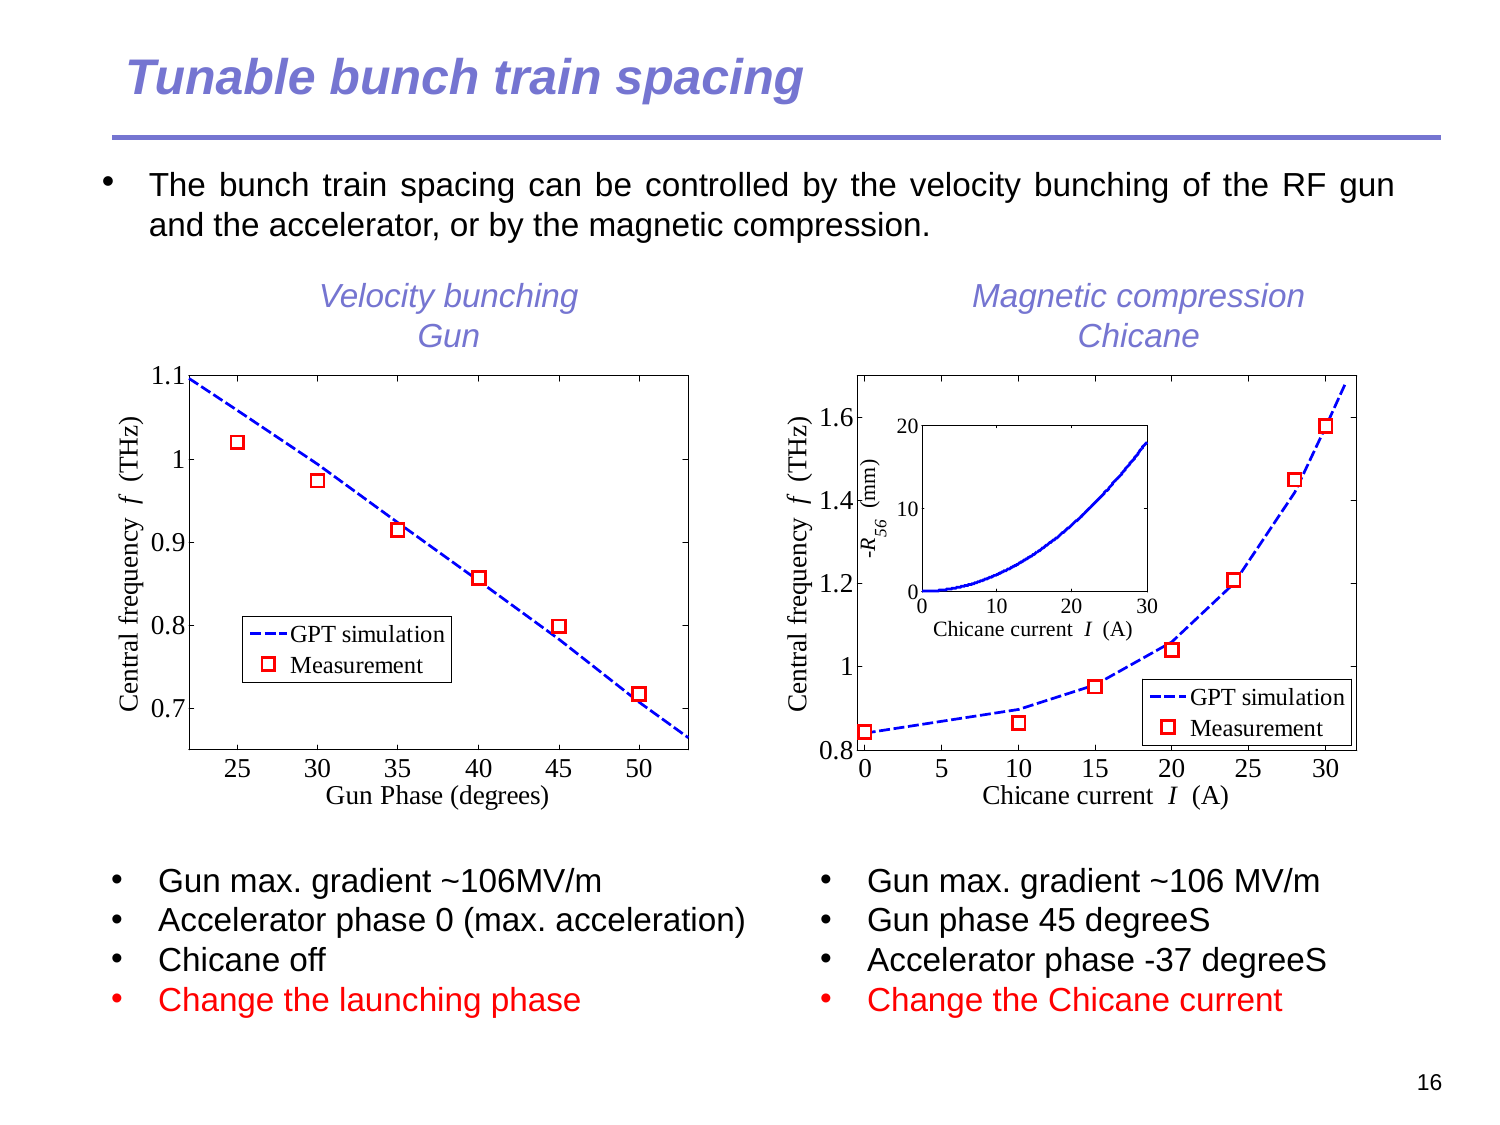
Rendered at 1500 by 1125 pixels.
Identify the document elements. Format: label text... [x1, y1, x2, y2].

text_box Magnetic compression Chicane [903, 267, 1375, 339]
picture [104, 340, 750, 814]
title Tunable bunch train spacing [110, 36, 1462, 126]
text_box Gun max. gradient ~106MV/m Accelerator phase 0 (max. acceleration) Chicane off Change the launching phase [96, 851, 762, 1026]
picture [773, 340, 1418, 814]
text_box Velocity bunching Gun [265, 267, 632, 339]
text_box The bunch train spacing can be controlled by the velocity bunching of the RF gun and the accelerator, or by the magnetic compression. [87, 156, 1412, 251]
text_box Gun max. gradient ~106 MV/m Gun phase 45 degreeS Accelerator phase -37 degreeS Change the Chicane current [805, 851, 1343, 1026]
